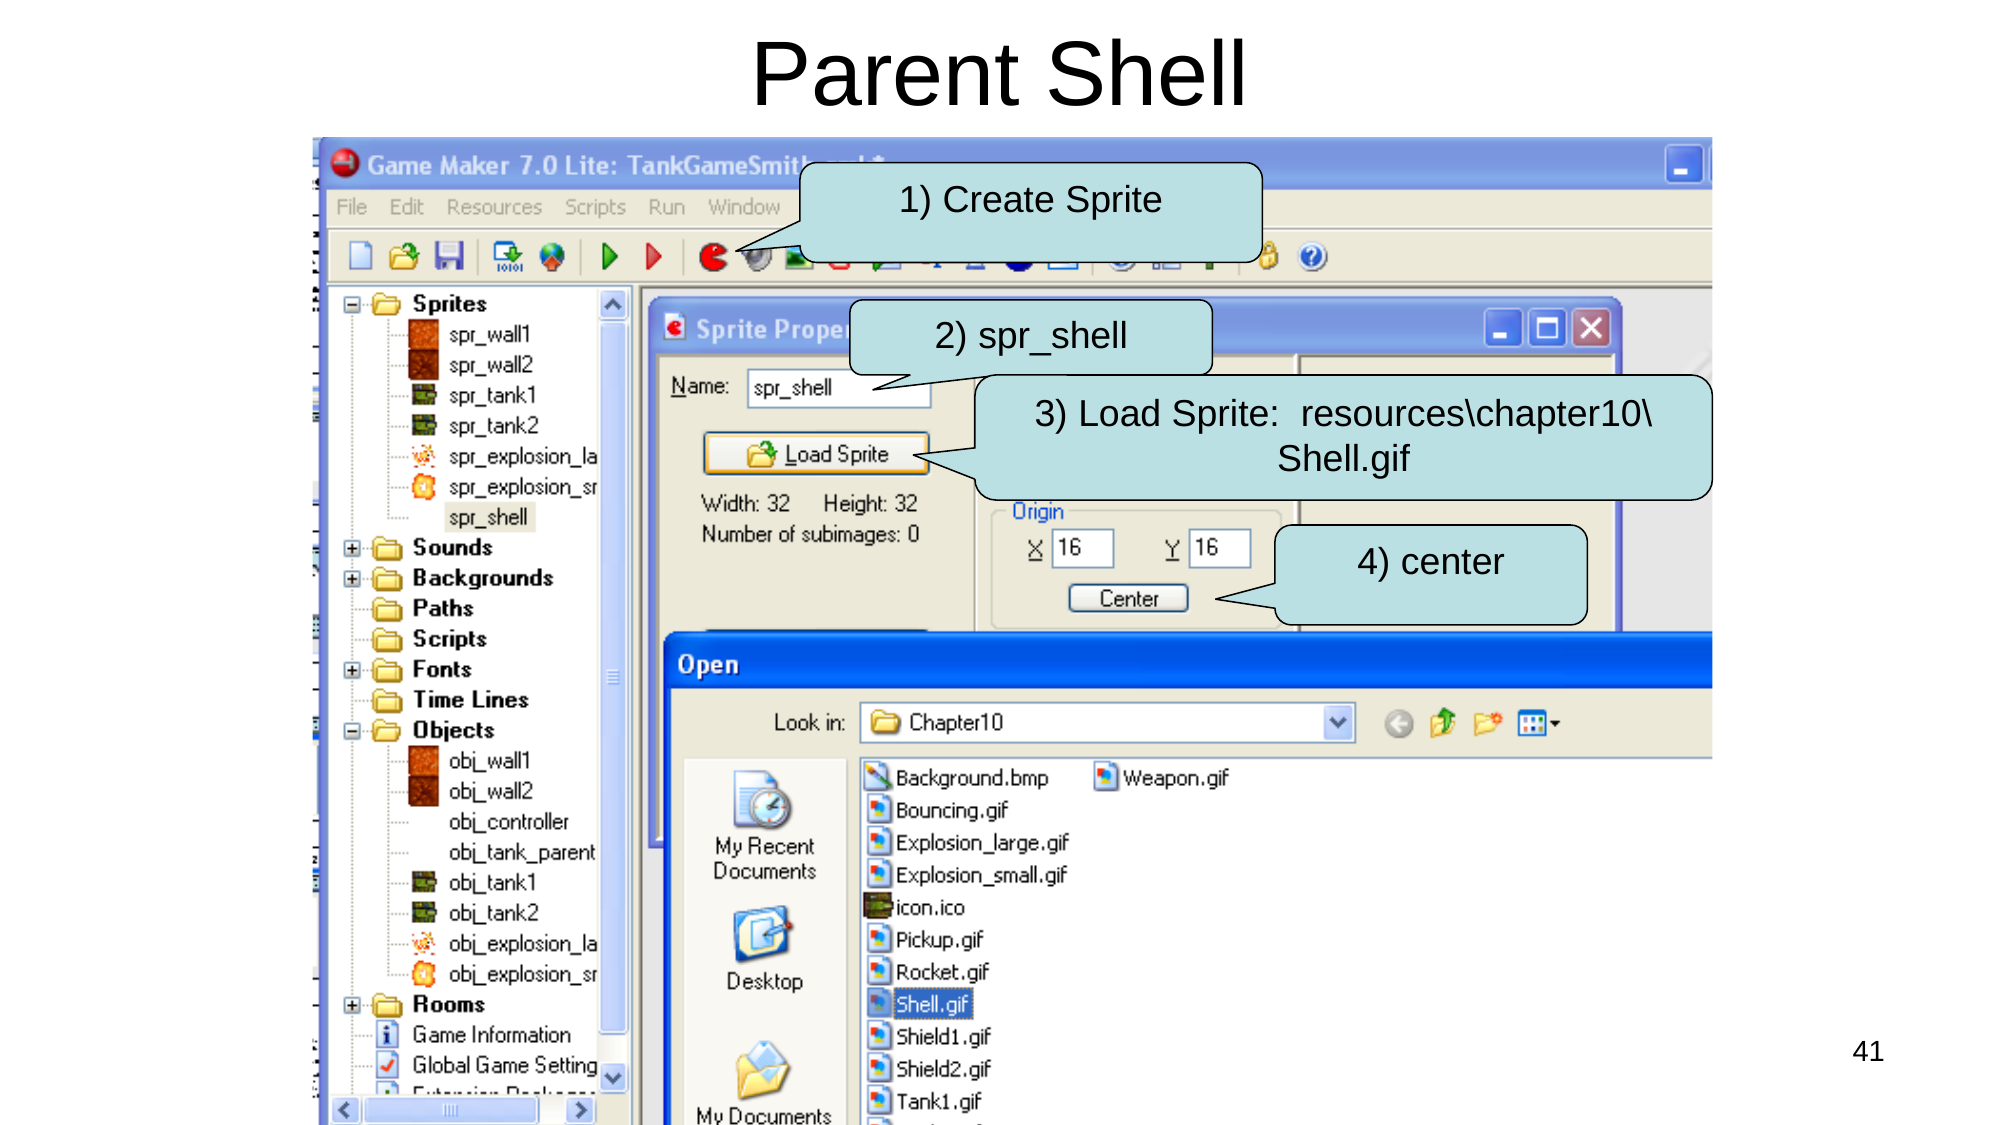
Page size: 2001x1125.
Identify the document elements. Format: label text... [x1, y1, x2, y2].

picture [312, 137, 1713, 1125]
title Parent Shell [324, 0, 1675, 135]
slide_number 41 [1715, 1024, 1900, 1103]
